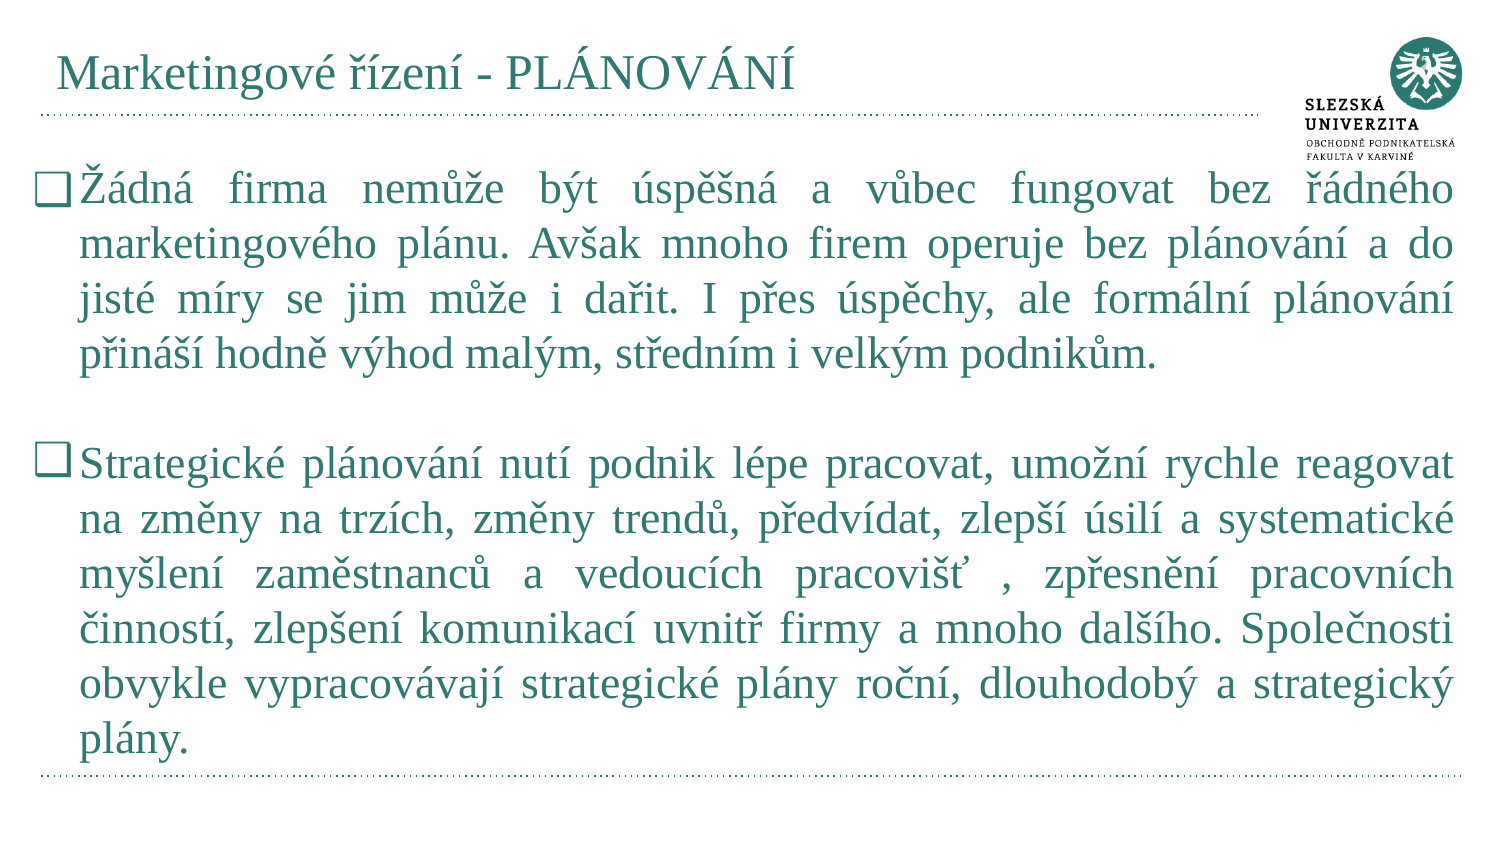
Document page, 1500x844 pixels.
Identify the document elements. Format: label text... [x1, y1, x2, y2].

text_box Žádná firma nemůže být úspěšná a vůbec fungovat bez řádného marketingového plánu. Avšak mnoho firem operuje bez plánování a do jisté míry se jim může i dařit. I přes úspěchy, ale formální plánování přináší hodně výhod malým, středním i velkým podnikům. Strategické plánování nutí podnik lépe pracovat, umožní rychle reagovat na změny na trzích, změny trendů, předvídat, zlepší úsilí a systematické myšlení zaměstnanců a vedoucích pracovišť , zpřesnění pracovních činností, zlepšení komunikací uvnitř firmy a mnoho dalšího. Společnosti obvykle vypracovávají strategické plány roční, dlouhodobý a strategický plány. [17, 150, 1471, 777]
title Marketingové řízení - PLÁNOVÁNÍ [41, 32, 1199, 116]
picture [1305, 37, 1462, 150]
